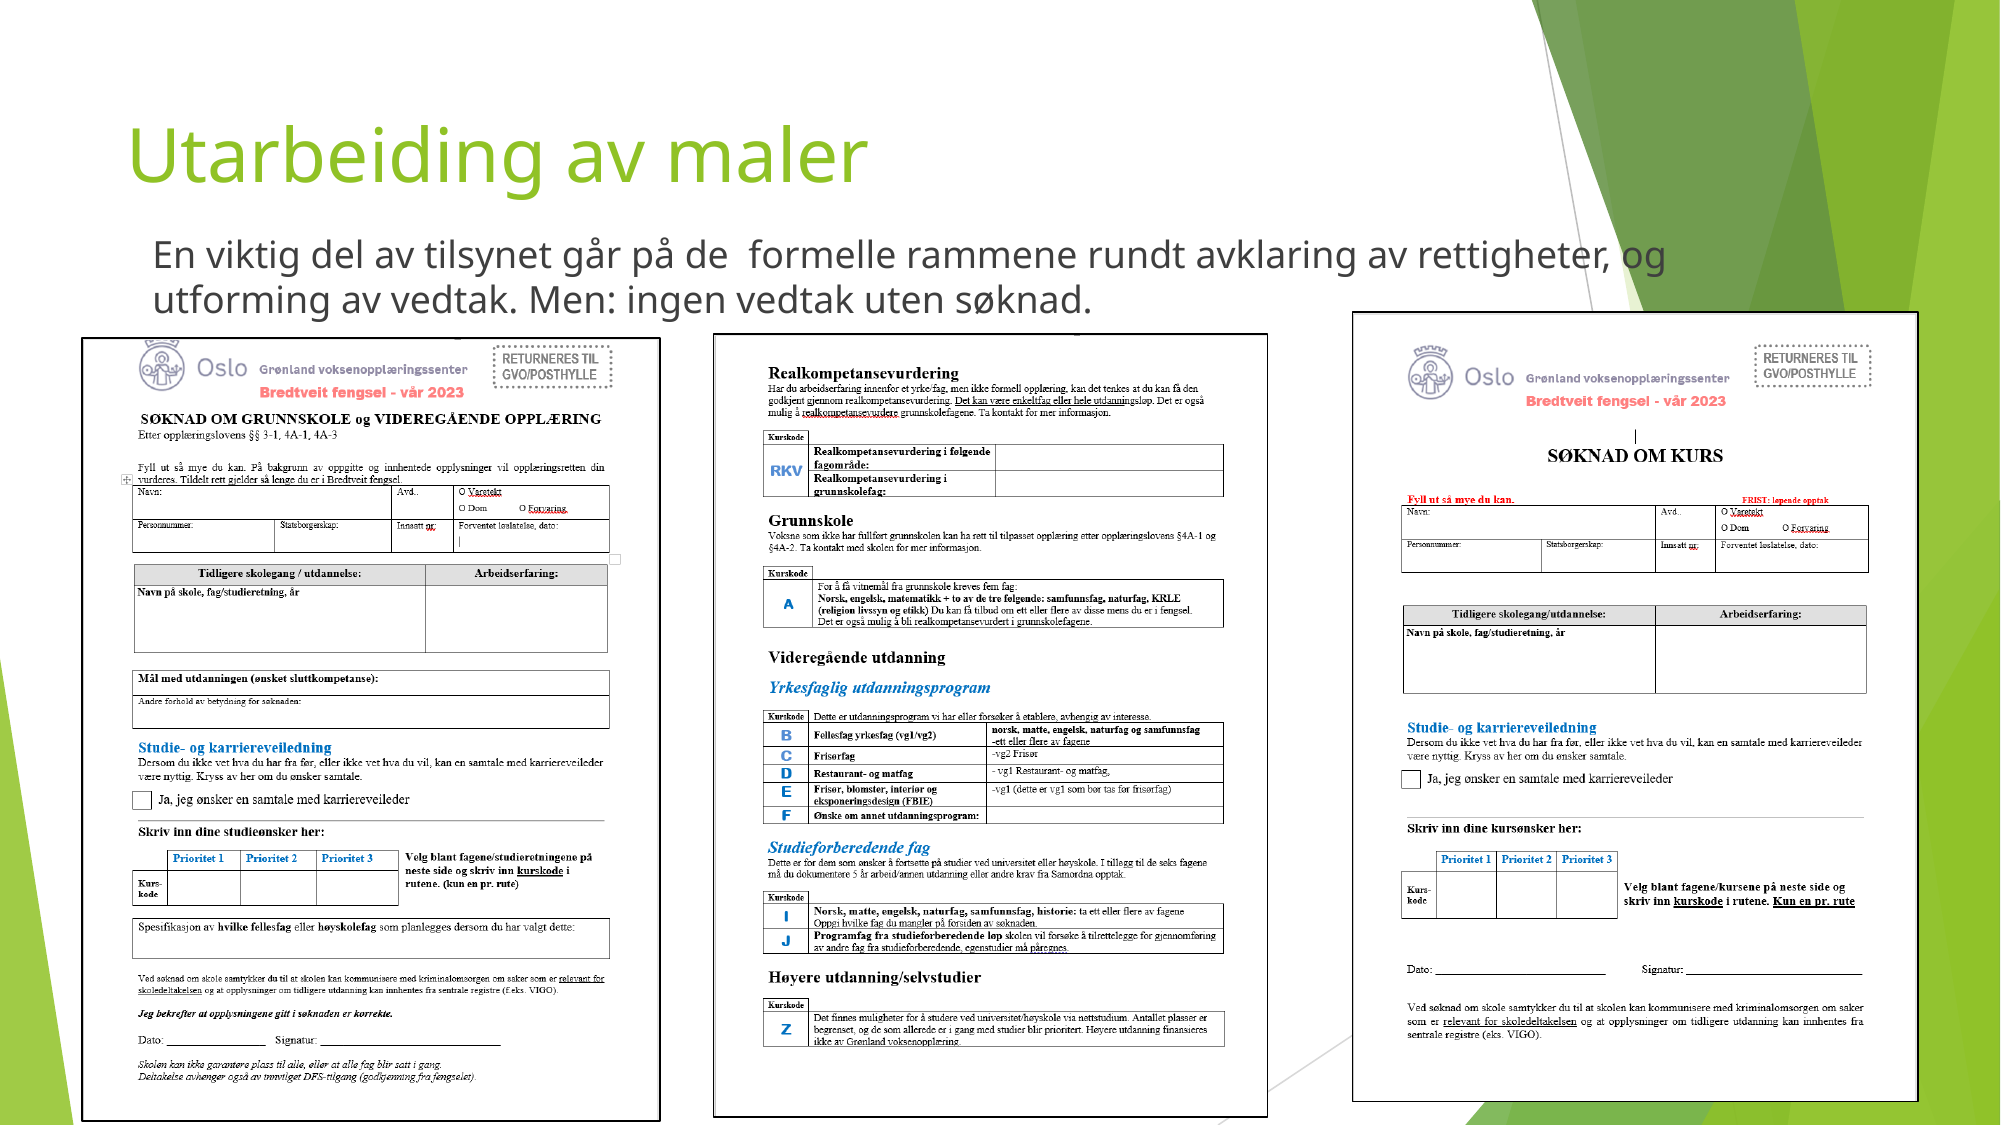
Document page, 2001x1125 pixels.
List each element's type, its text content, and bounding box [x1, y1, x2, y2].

picture [1353, 312, 1918, 1101]
picture [82, 338, 660, 1121]
title Utarbeiding av maler [111, 99, 1522, 317]
list En viktig del av tilsynet går på de formelle rammene rundt avklaring av rettigheter, og utforming av vedtak. Men: ingen vedtak uten søknad. [137, 223, 1863, 1014]
picture [714, 334, 1268, 1117]
